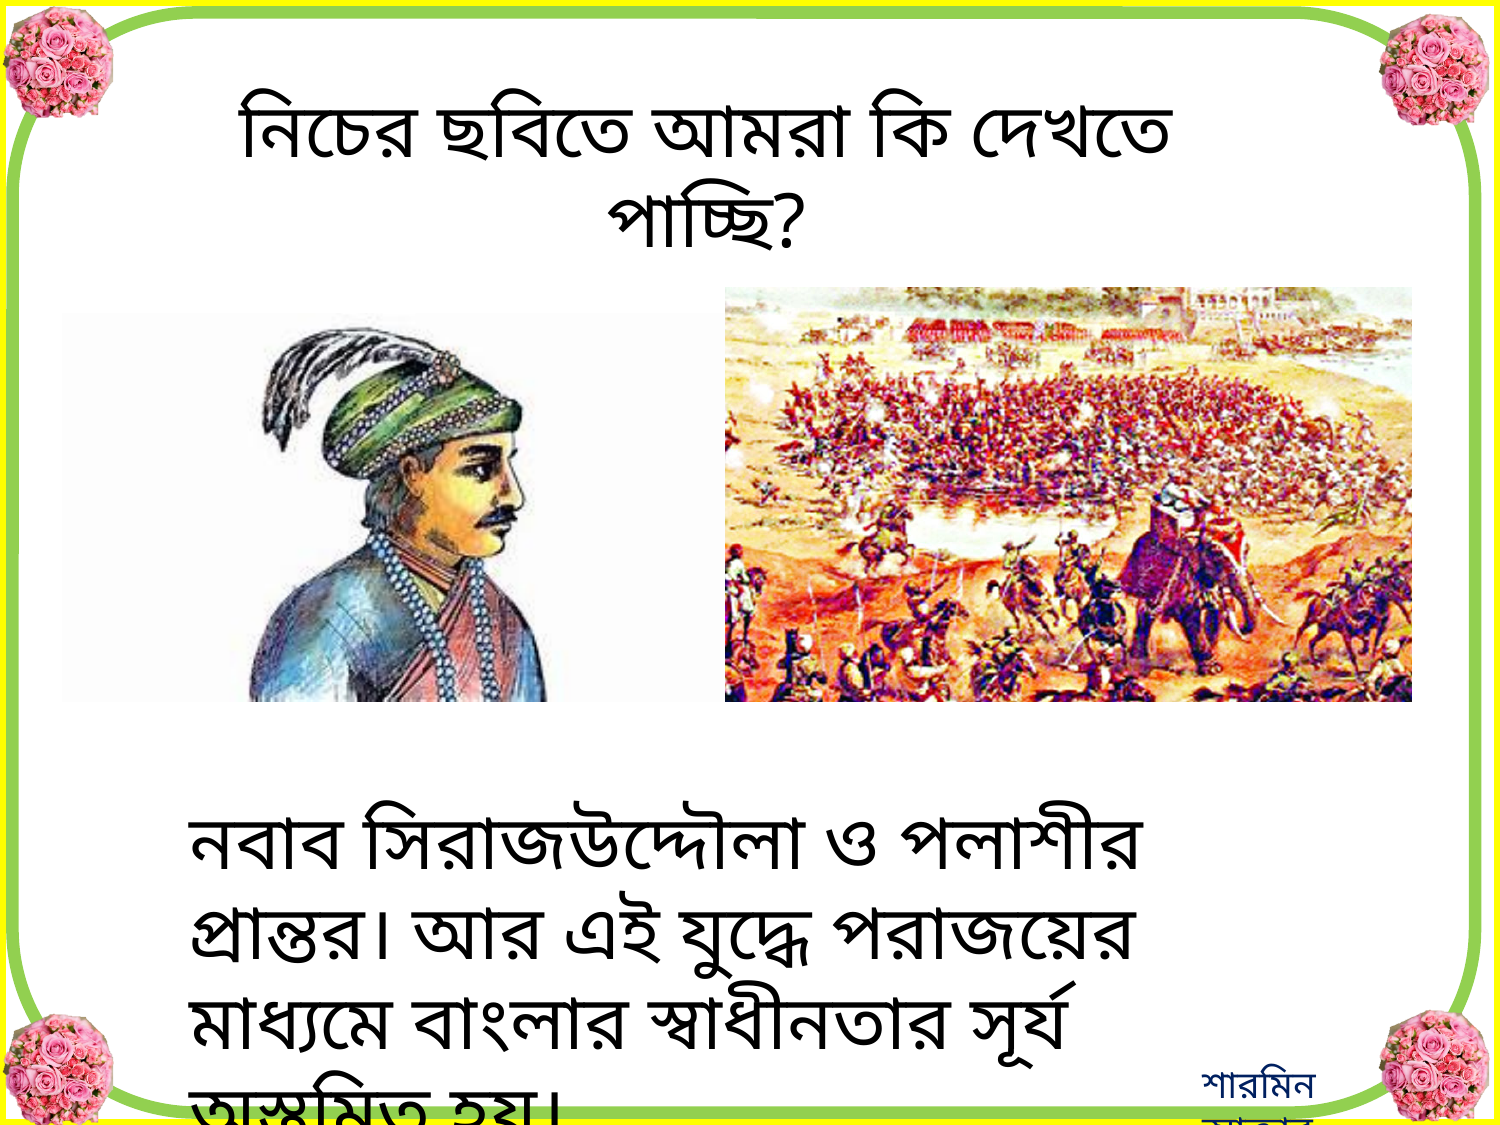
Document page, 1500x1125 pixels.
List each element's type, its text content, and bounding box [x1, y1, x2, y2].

picture [1374, 0, 1496, 138]
picture [62, 287, 1412, 703]
text_box নিচের ছবিতে আমরা কি দেখতে পাচ্ছি? [174, 74, 1238, 270]
text_box নবাব সিরাজউদ্দৌলা ও পলাশীর প্রান্তর। আর এই যুদ্ধে পরাজয়ের মাধ্যমে বাংলার স্বাধীনতার সূর্য অস্তমিত হয়। [174, 787, 1325, 1125]
picture [0, 0, 120, 130]
picture [1374, 958, 1496, 1125]
picture [0, 962, 120, 1125]
